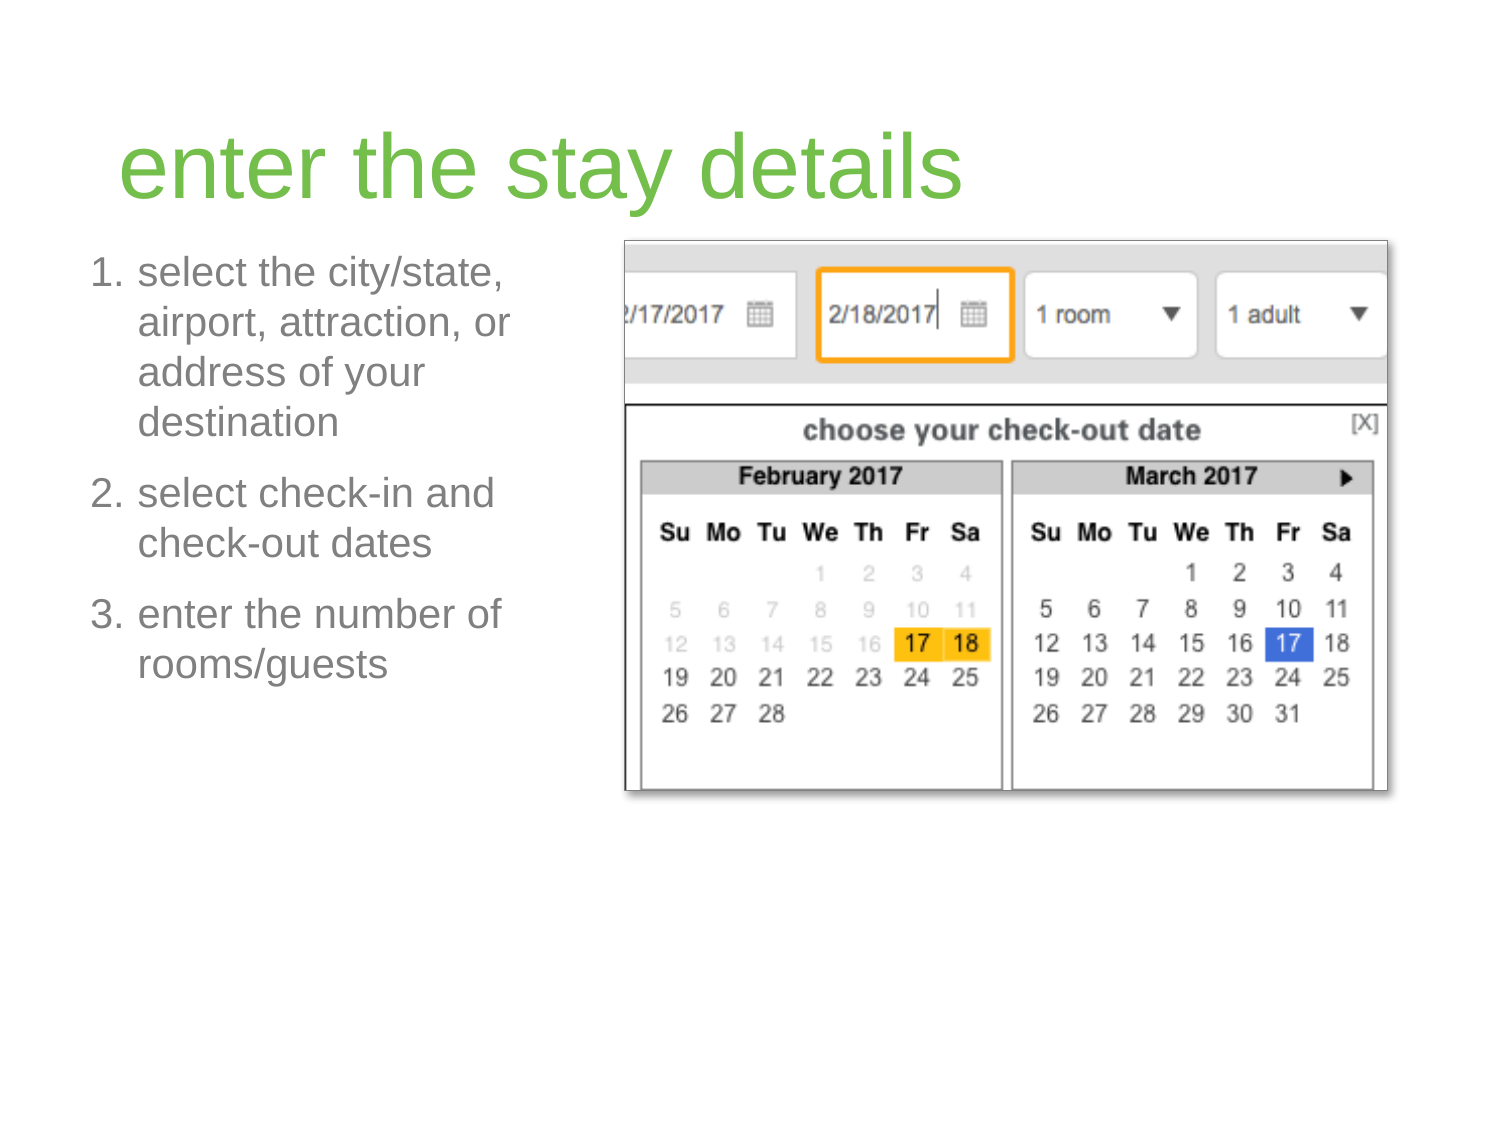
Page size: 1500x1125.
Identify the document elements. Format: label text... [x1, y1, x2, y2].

title enter the stay details [103, 59, 1397, 244]
list select the city/state, airport, attraction, or address of your destination select check-in and check-out dates enter the number of rooms/guests [75, 237, 625, 980]
picture [624, 240, 1388, 791]
